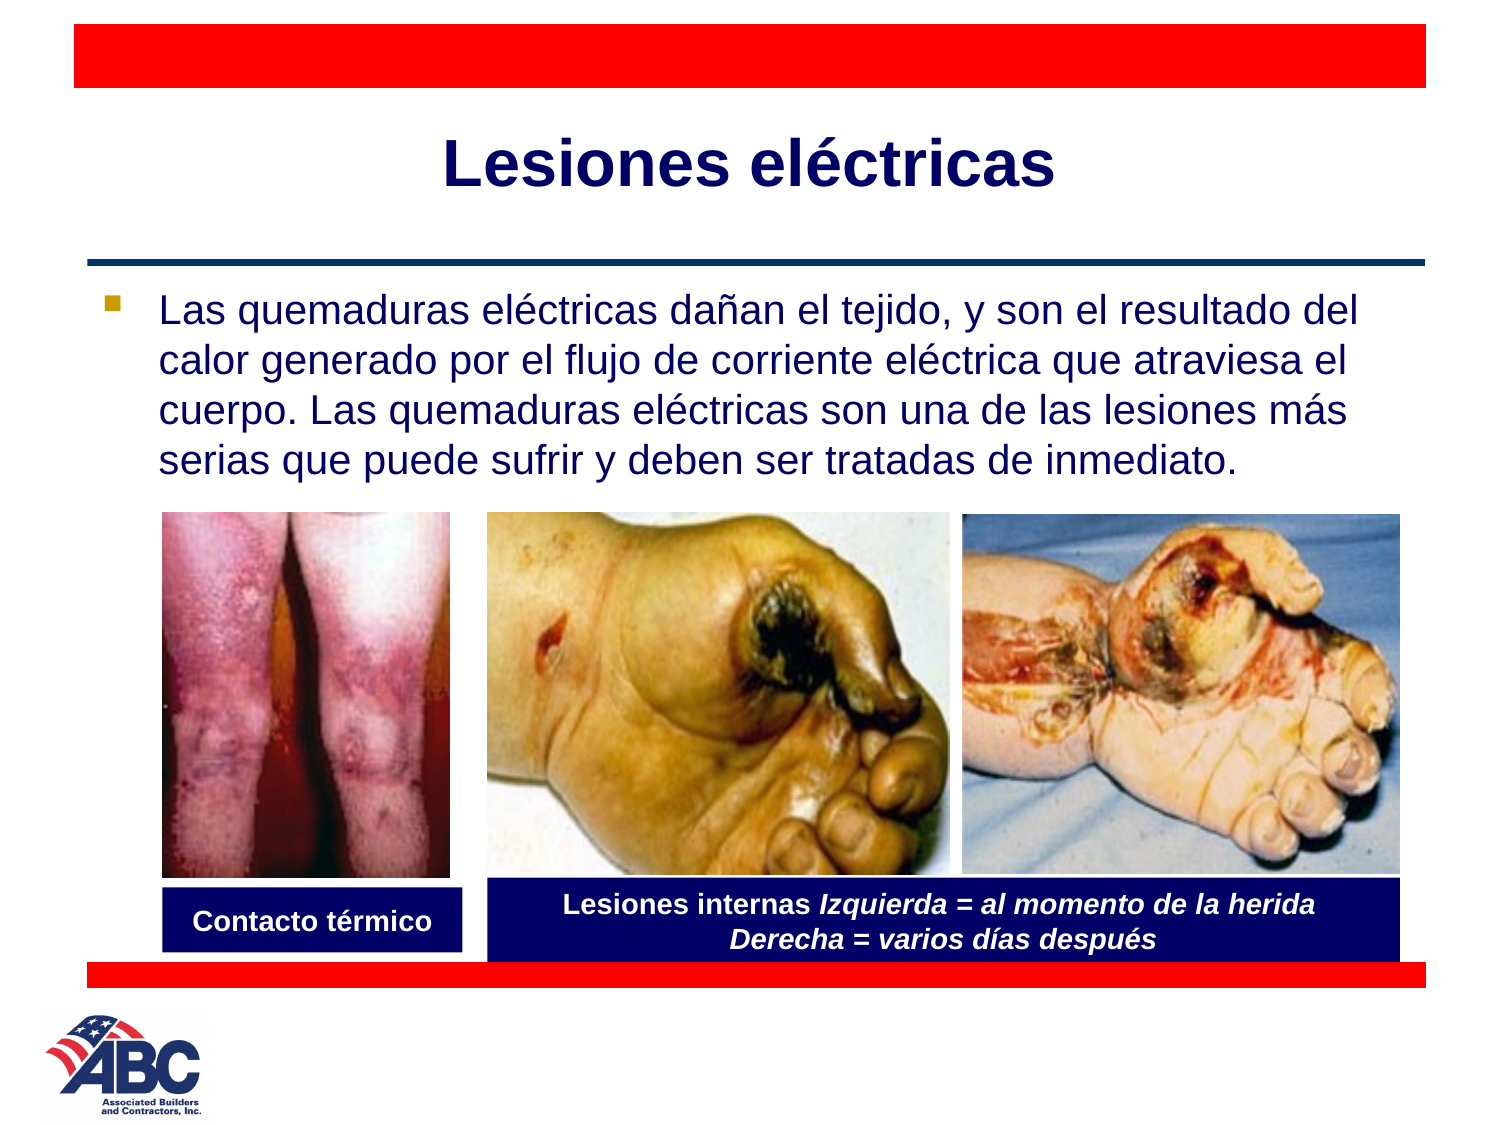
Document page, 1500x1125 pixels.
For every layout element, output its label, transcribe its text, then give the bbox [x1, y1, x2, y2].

picture [162, 512, 451, 879]
picture [487, 512, 951, 876]
title Lesiones eléctricas [0, 112, 1500, 220]
list Las quemaduras eléctricas dañan el tejido, y son el resultado del calor generado por el flujo de corriente eléctrica que atraviesa el cuerpo. Las quemaduras eléctricas son una de las lesiones más serias que puede sufrir y deben ser tratadas de inmediato. [87, 275, 1413, 513]
picture [37, 1006, 213, 1125]
text_box Contacto térmico [162, 887, 463, 953]
text_box Lesiones internas Izquierda = al momento de la herida Derecha = varios días después [487, 877, 1400, 963]
picture [962, 514, 1401, 874]
